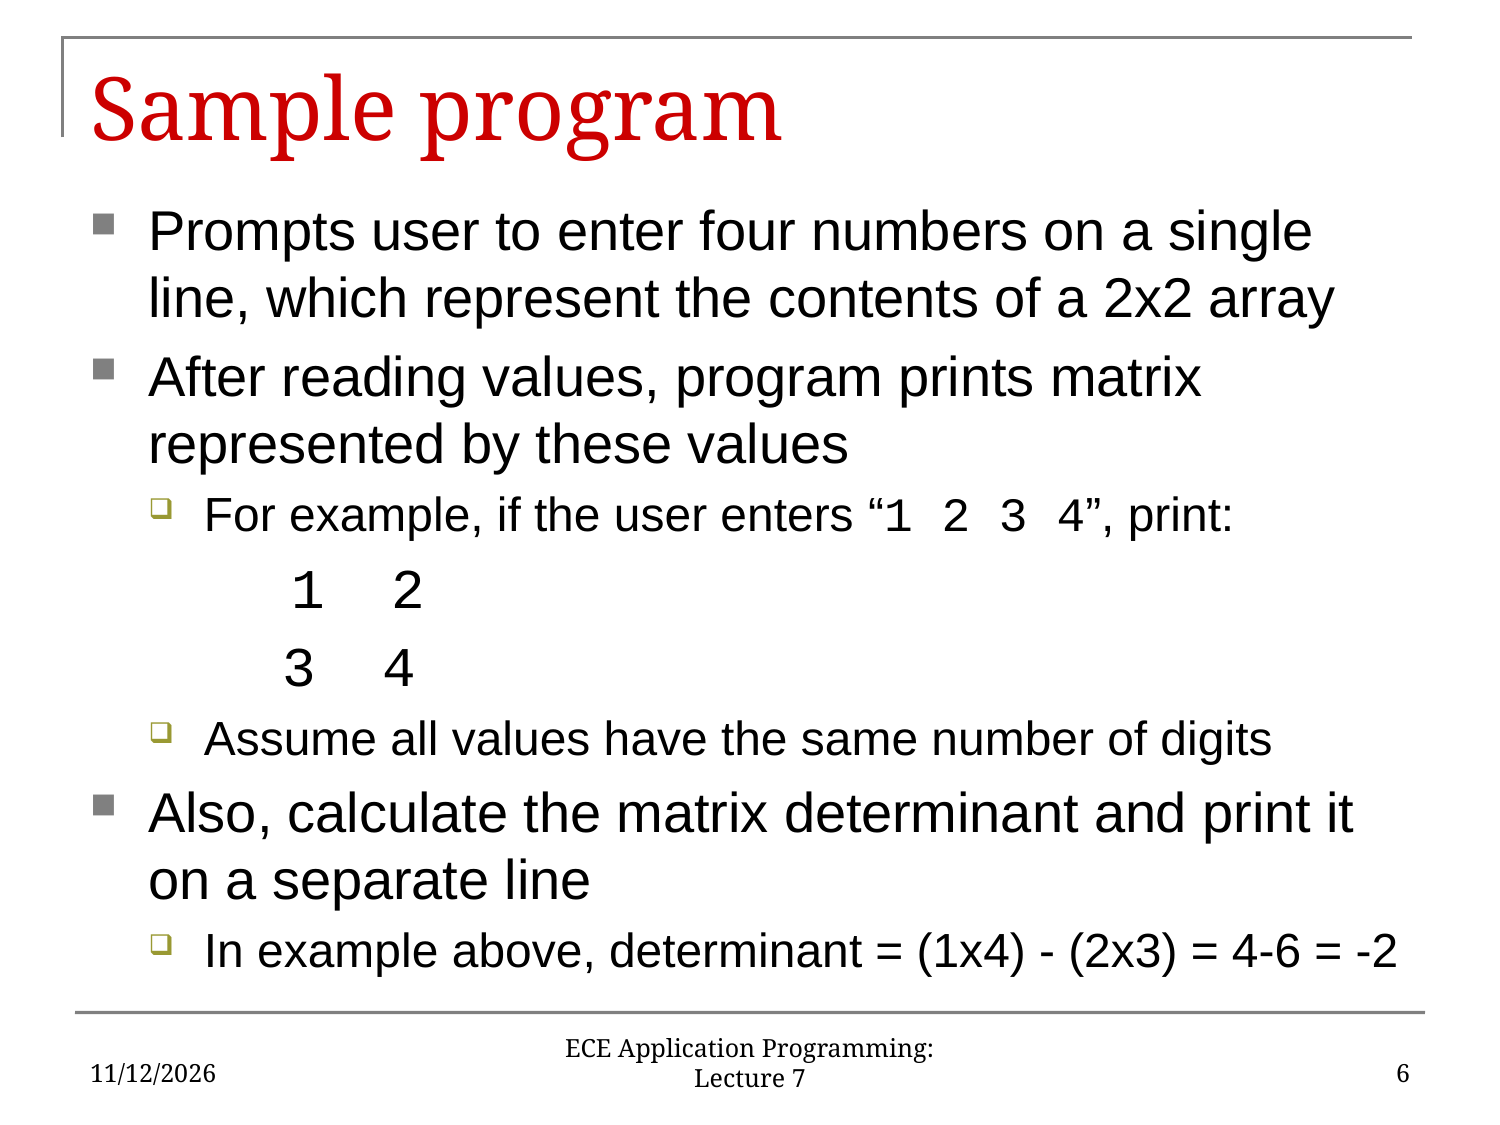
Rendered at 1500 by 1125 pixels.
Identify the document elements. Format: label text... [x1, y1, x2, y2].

list Prompts user to enter four numbers on a single line, which represent the contents of a 2x2 array After reading values, program prints matrix represented by these values For example, if the user enters “1 2 3 4”, print: 1 2 3 4 Assume all values have the same number of digits Also, calculate the matrix determinant and print it on a separate line In example above, determinant = (1x4) - (2x3) = 4-6 = -2 [75, 187, 1425, 1006]
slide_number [74, 1023, 426, 1100]
title Sample program [75, 45, 1425, 163]
footer ECE Application Programming: Lecture 7 [512, 1024, 988, 1101]
slide_number 6 [1074, 1023, 1426, 1100]
